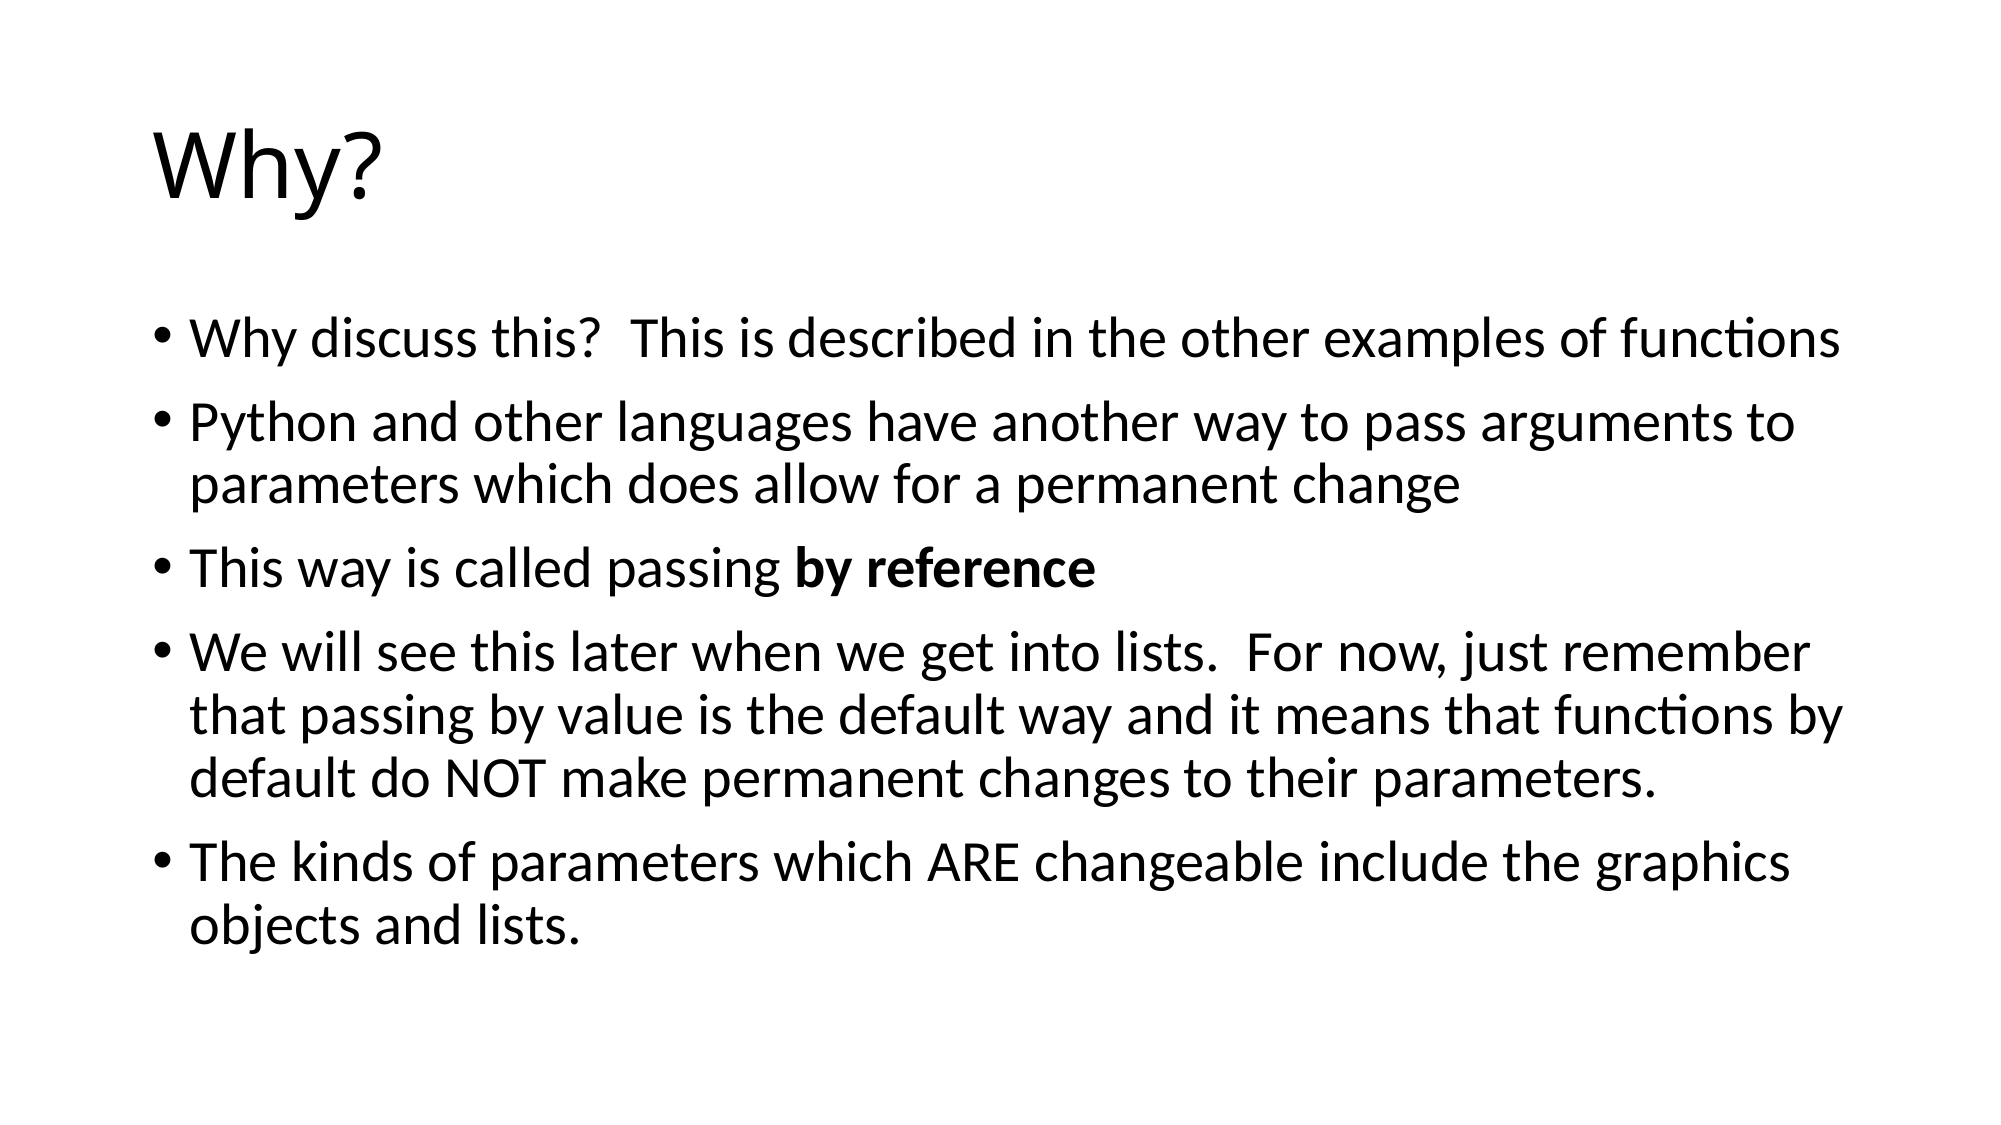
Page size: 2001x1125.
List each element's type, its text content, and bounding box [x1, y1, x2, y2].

title Why? [137, 59, 1863, 278]
list Why discuss this? This is described in the other examples of functions Python and other languages have another way to pass arguments to parameters which does allow for a permanent change This way is called passing by reference We will see this later when we get into lists. For now, just remember that passing by value is the default way and it means that functions by default do NOT make permanent changes to their parameters. The kinds of parameters which ARE changeable include the graphics objects and lists. [137, 299, 1863, 1014]
